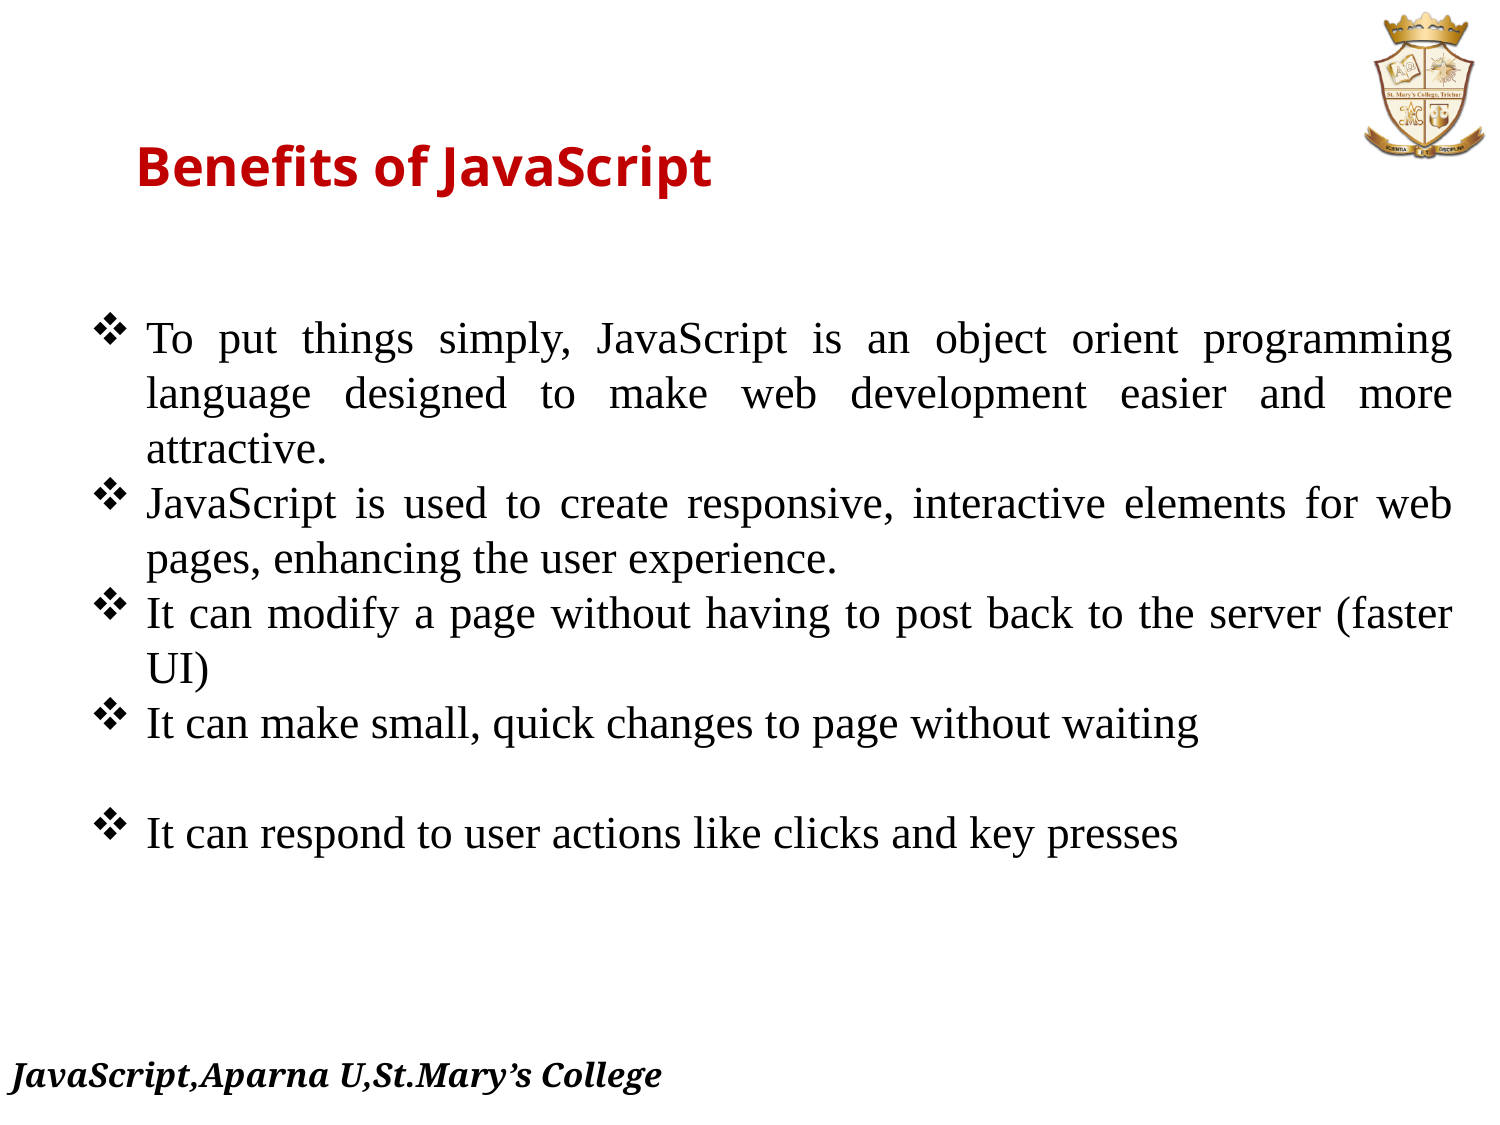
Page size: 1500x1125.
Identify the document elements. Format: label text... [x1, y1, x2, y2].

text_box To put things simply, JavaScript is an object orient programming language designed to make web development easier and more attractive. JavaScript is used to create responsive, interactive elements for web pages, enhancing the user experience. It can modify a page without having to post back to the server (faster UI) It can make small, quick changes to page without waiting It can respond to user actions like clicks and key presses [75, 299, 1469, 1030]
text_box JavaScript,Aparna U,St.Mary’s College [0, 1046, 678, 1102]
picture [1342, 0, 1500, 183]
text_box Benefits of JavaScript [120, 124, 729, 205]
